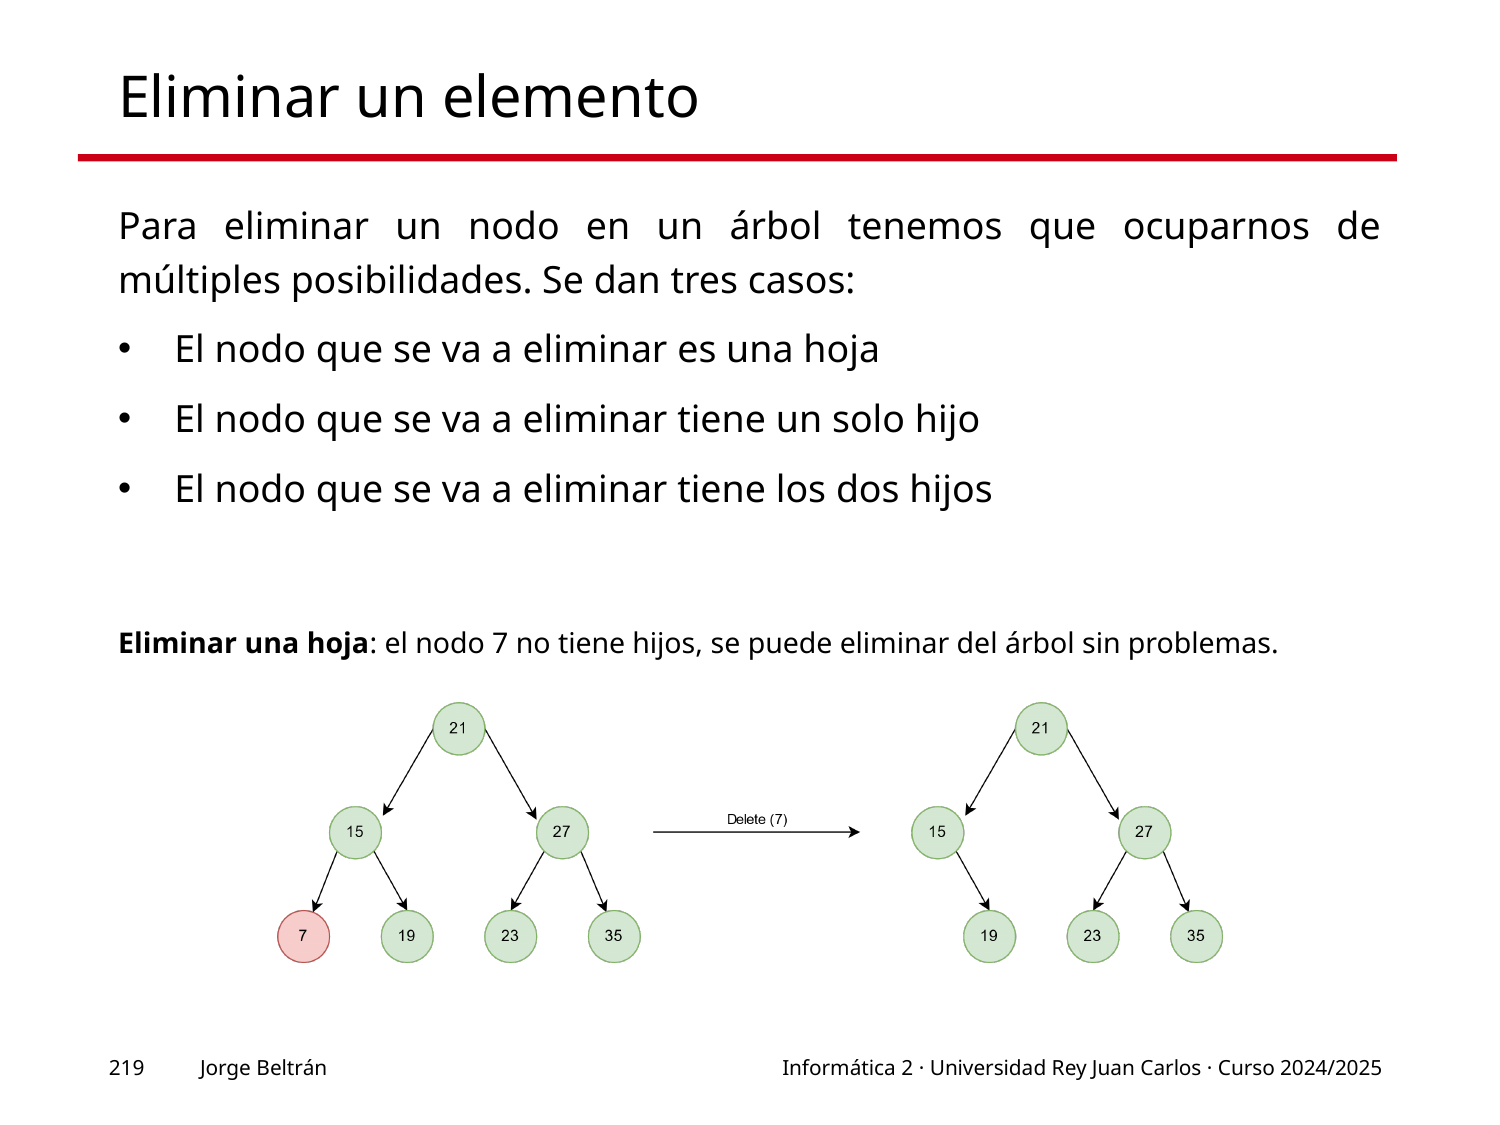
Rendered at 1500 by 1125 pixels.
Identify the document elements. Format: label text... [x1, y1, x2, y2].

picture [277, 702, 1223, 963]
title Eliminar un elemento [103, 59, 1397, 138]
text_box Eliminar una hoja: el nodo 7 no tiene hijos, se puede eliminar del árbol sin problemas. [103, 610, 1397, 689]
list Para eliminar un nodo en un árbol tenemos que ocuparnos de múltiples posibilidades. Se dan tres casos: El nodo que se va a eliminar es una hoja El nodo que se va a eliminar tiene un solo hijo El nodo que se va a eliminar tiene los dos hijos [103, 185, 1397, 545]
